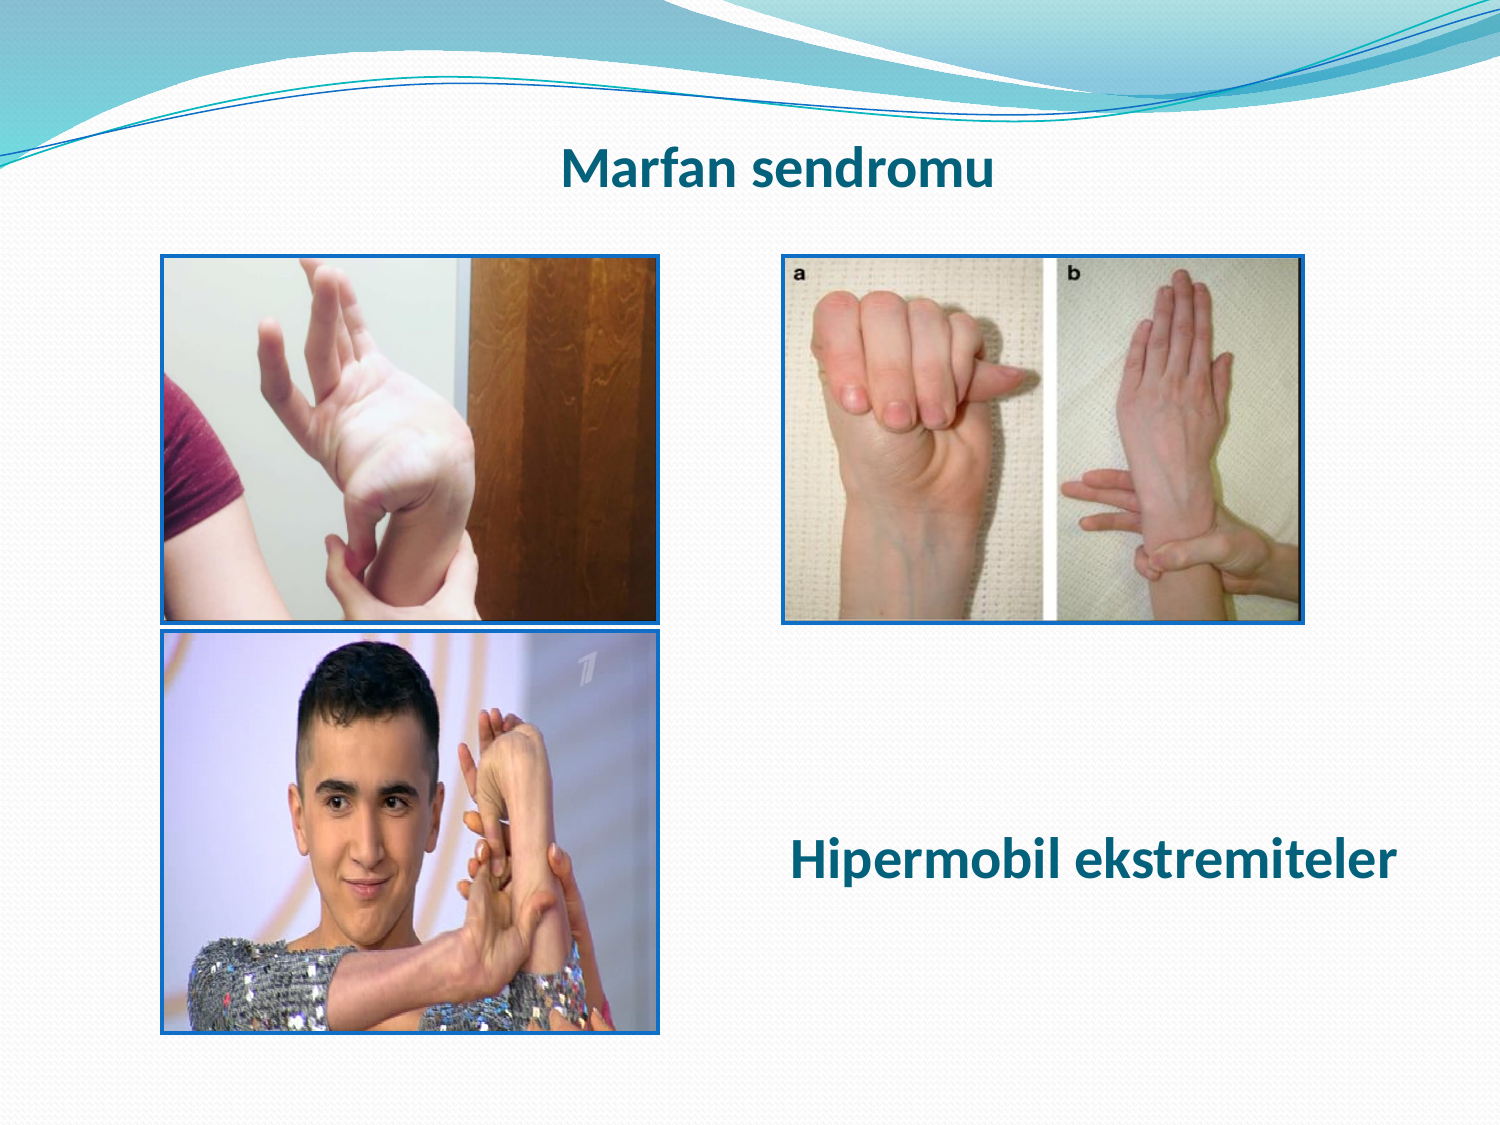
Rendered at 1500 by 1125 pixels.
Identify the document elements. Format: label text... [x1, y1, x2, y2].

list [163, 257, 657, 622]
text_box Hipermobil ekstremiteler [663, 703, 1500, 891]
picture [163, 632, 657, 1032]
title Marfan sendromu [103, 11, 1454, 200]
picture [784, 257, 1301, 622]
